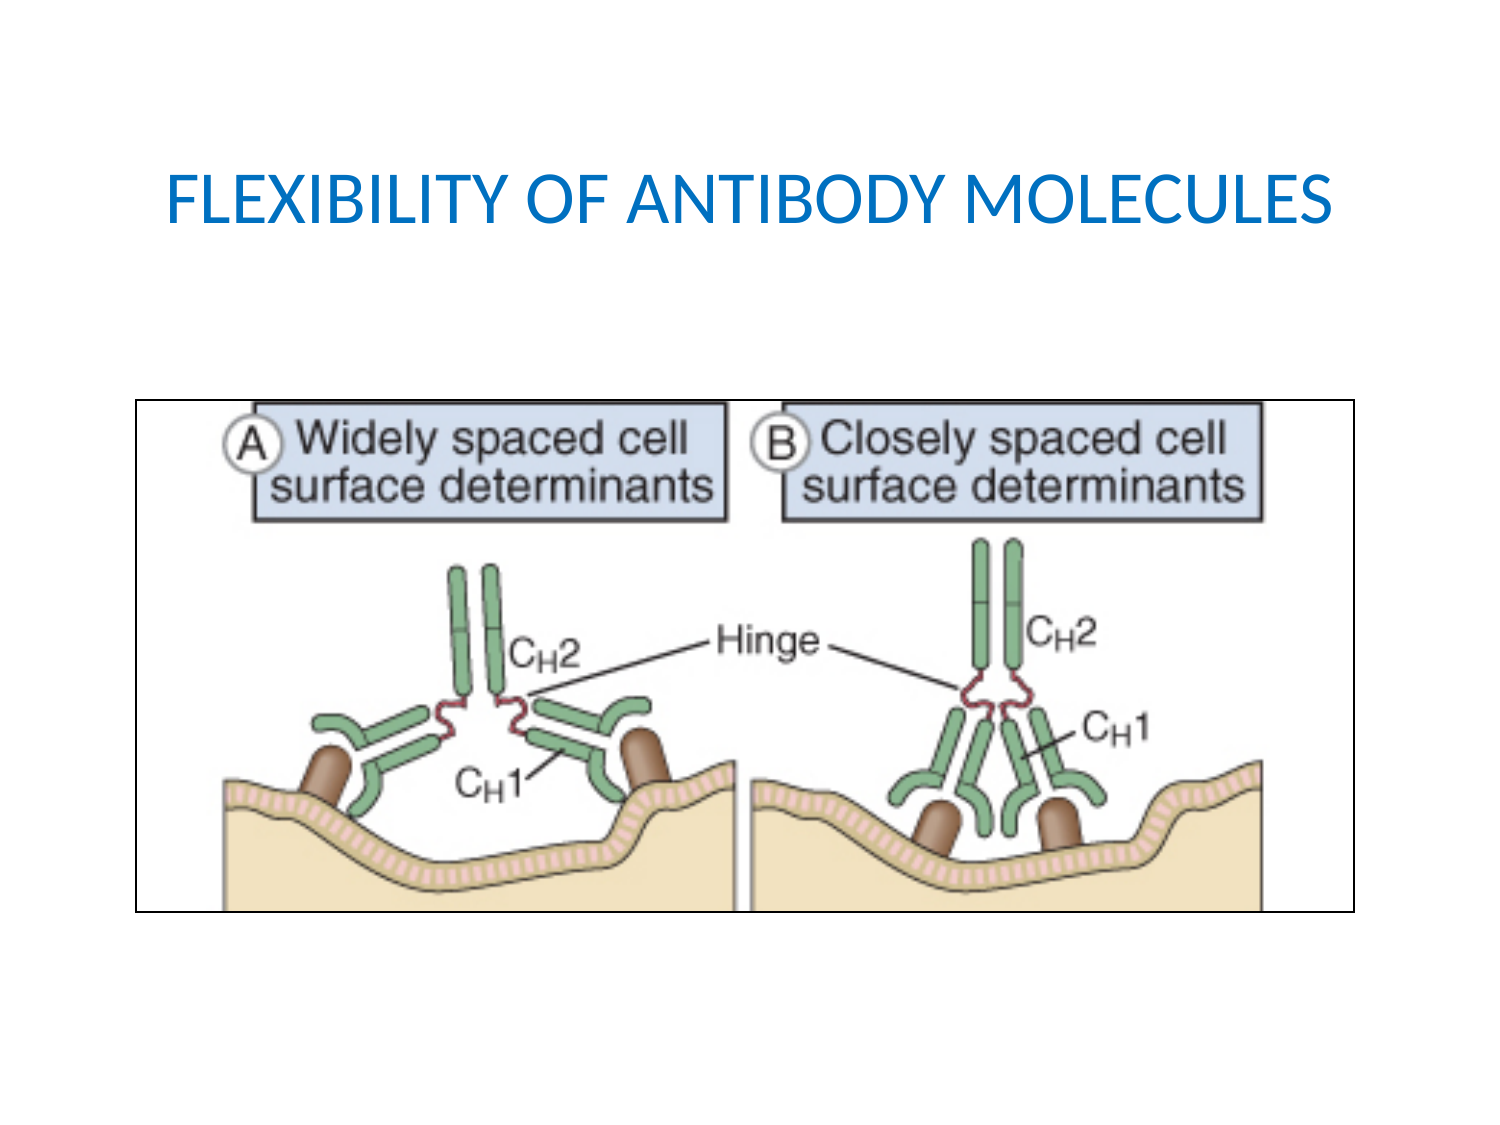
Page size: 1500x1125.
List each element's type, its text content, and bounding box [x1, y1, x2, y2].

text_box FLEXIBILITY OF ANTIBODY MOLECULES [112, 99, 1388, 288]
picture [136, 400, 1354, 912]
